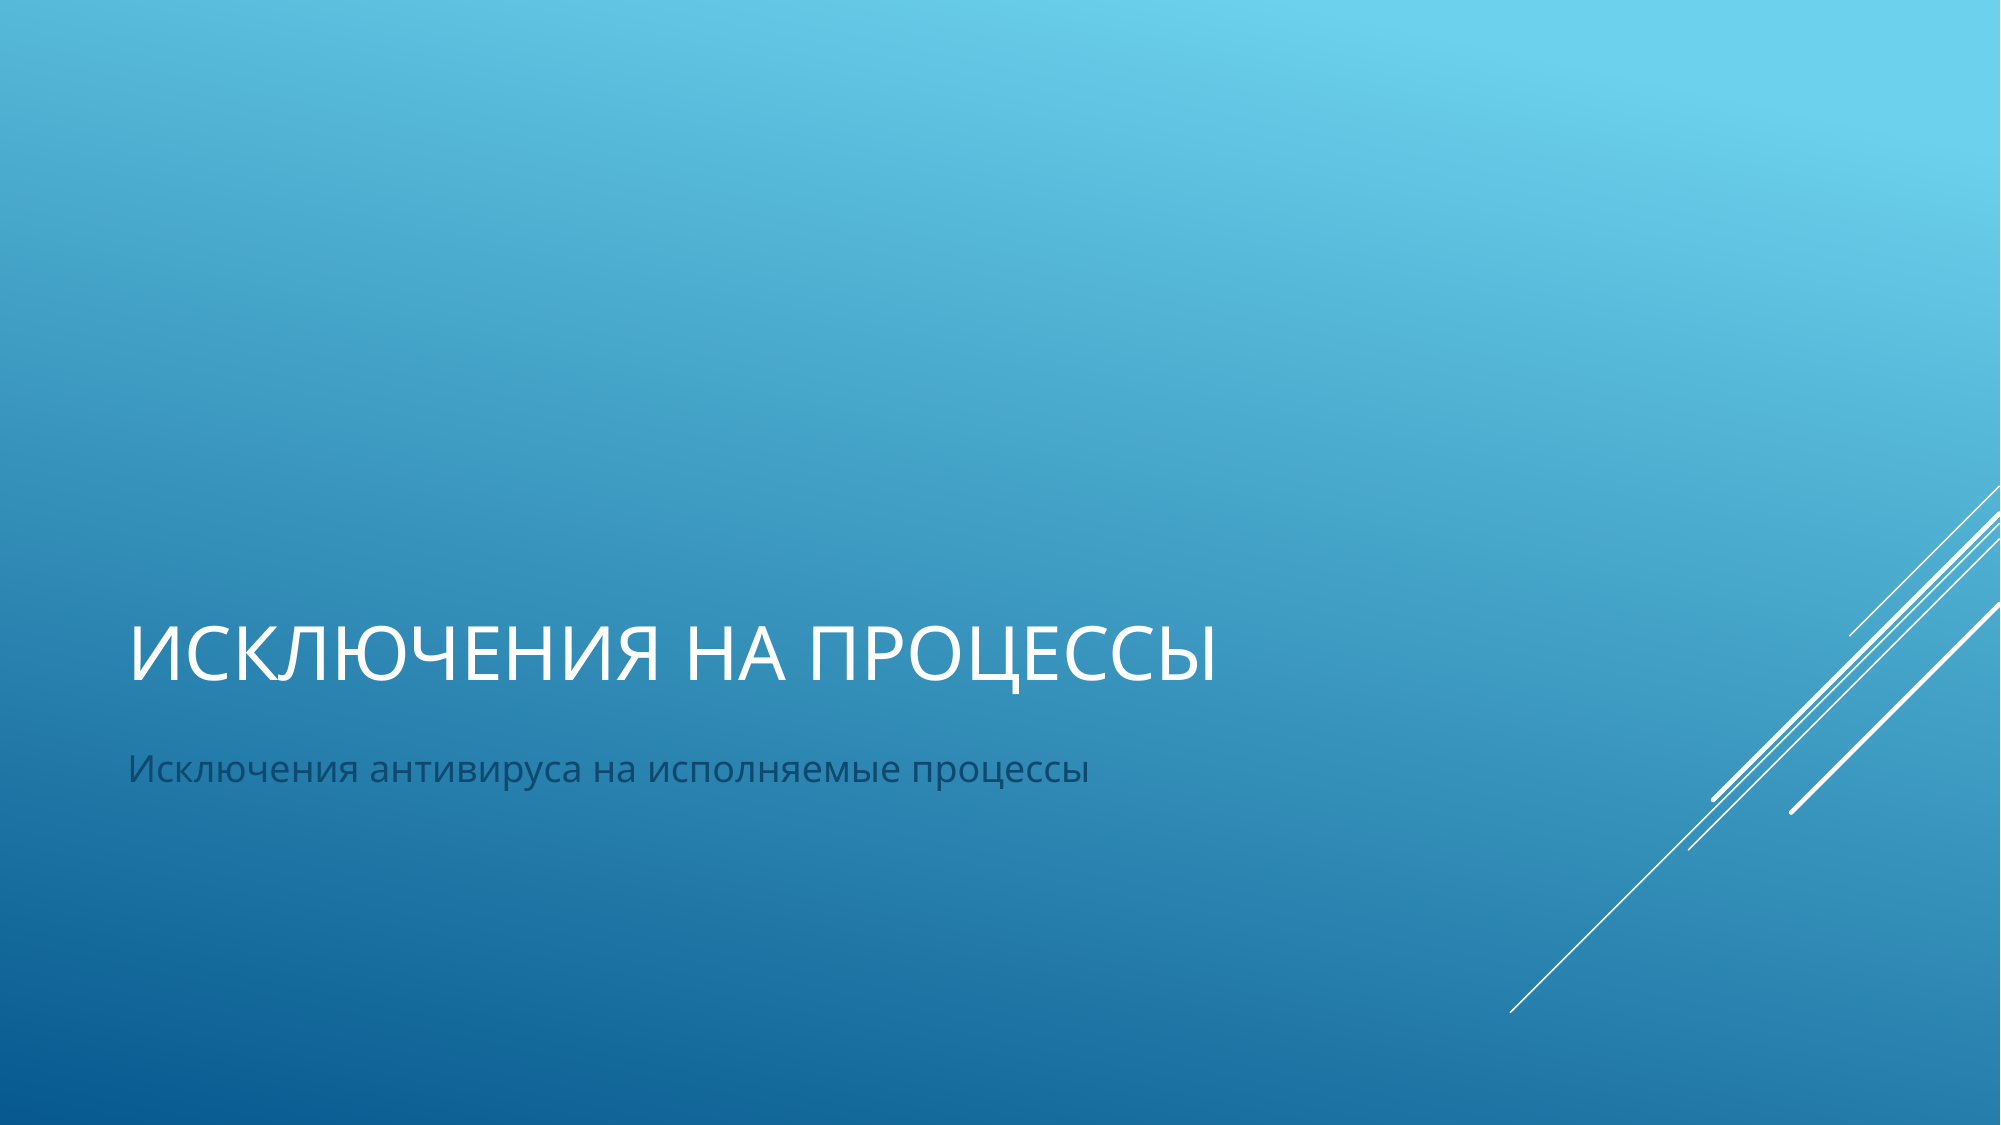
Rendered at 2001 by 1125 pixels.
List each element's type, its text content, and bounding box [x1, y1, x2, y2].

list Исключения антивируса на исполняемые процессы [112, 737, 1513, 984]
title Исключения на процессы [112, 329, 1513, 704]
